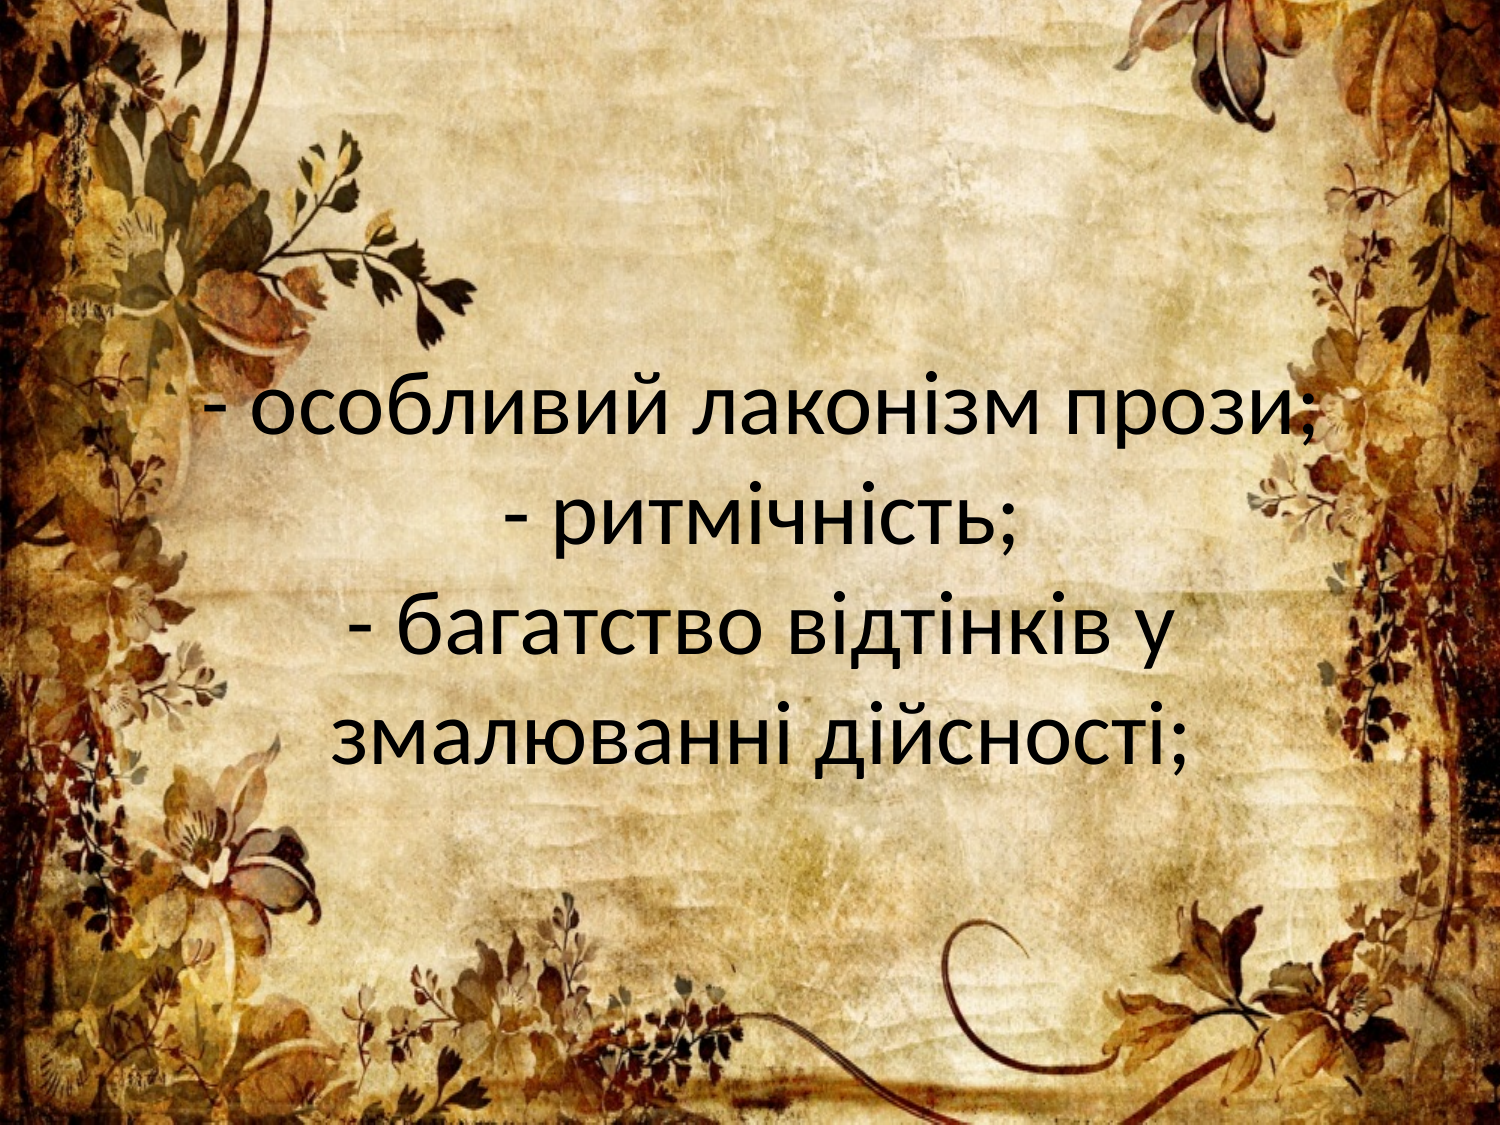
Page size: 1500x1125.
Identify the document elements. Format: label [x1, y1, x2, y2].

list [0, 0, 1500, 1125]
